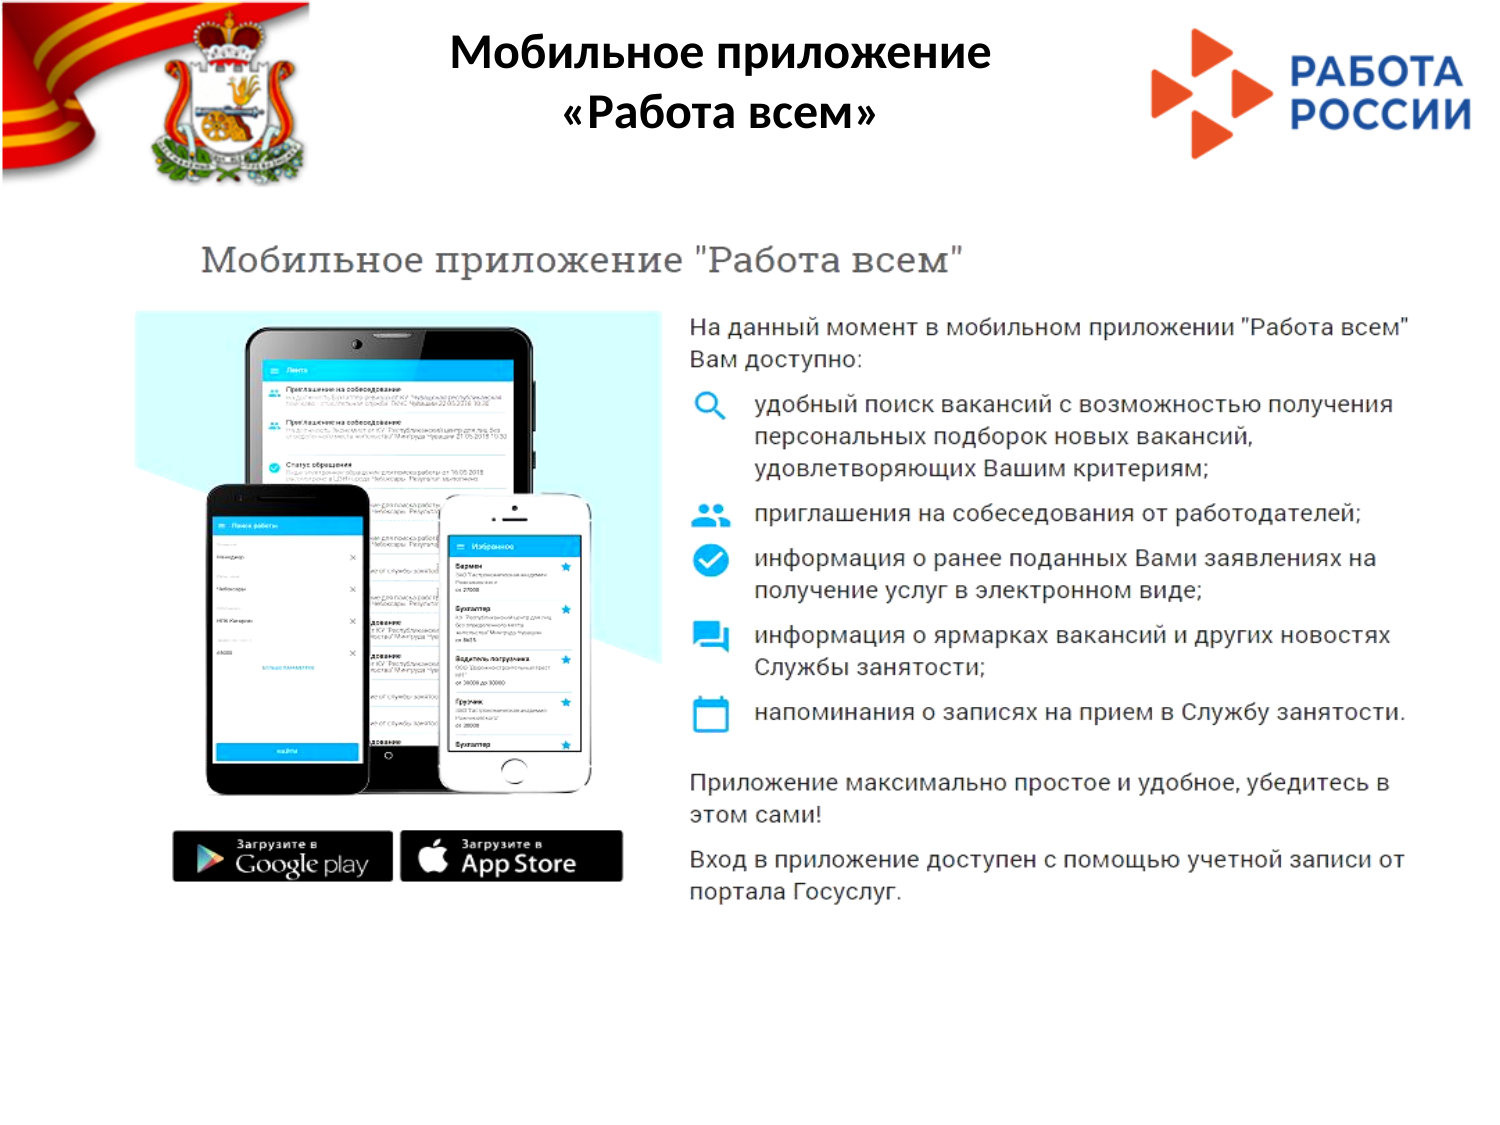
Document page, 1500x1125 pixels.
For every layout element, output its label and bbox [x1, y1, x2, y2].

picture [116, 234, 1431, 933]
picture [0, 0, 1477, 192]
